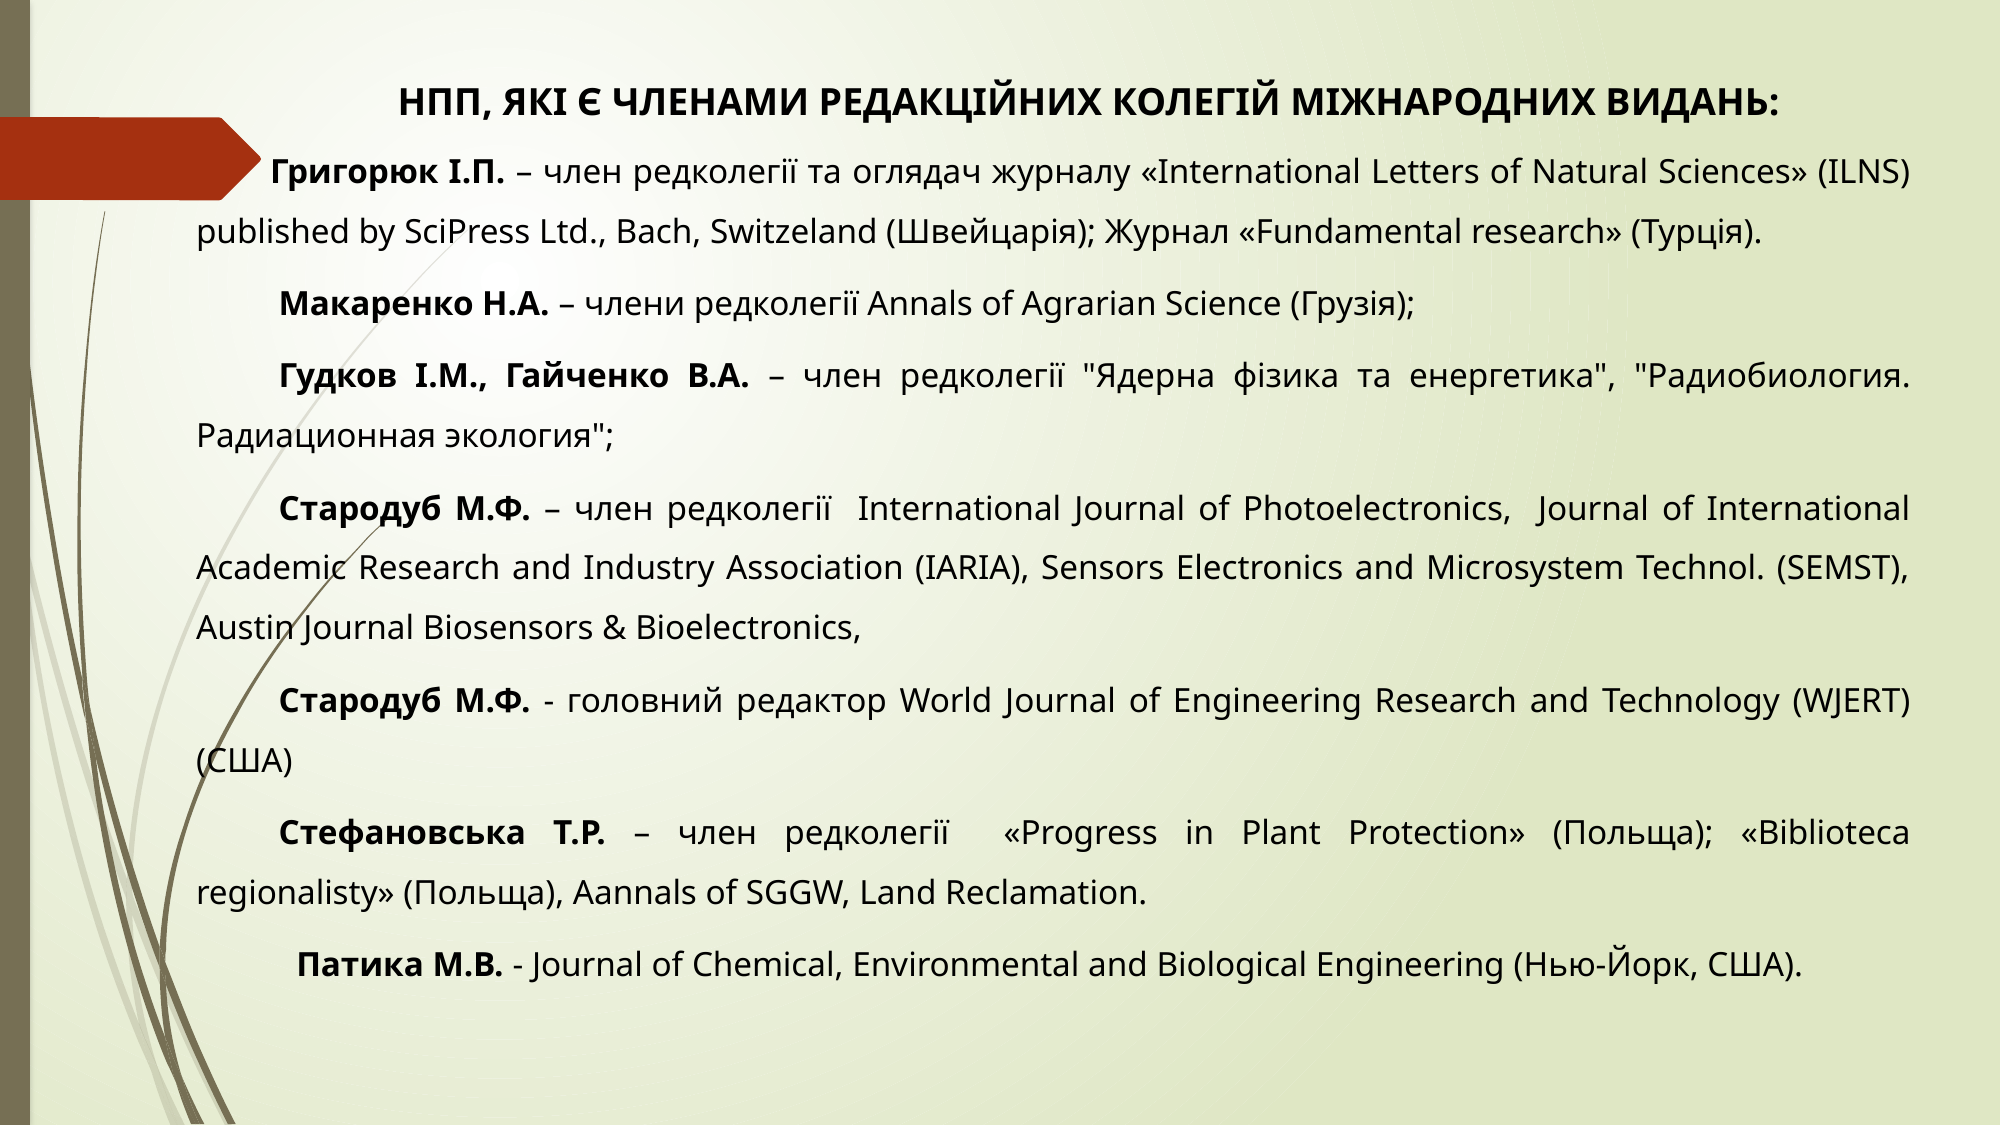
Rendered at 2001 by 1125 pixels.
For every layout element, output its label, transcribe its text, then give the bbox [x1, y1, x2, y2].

text_box Григорюк І.П. – член редколегії та оглядач журналу «International Letters of Natural Sciences» (ILNS) published by SciPress Ltd., Bach, Switzeland (Швейцарія); Журнал «Fundamental research» (Турція). Макаренко Н.А. – члени редколегії Annals of Agrarian Science (Грузія); Гудков І.М., Гайченко В.А. – член редколегії "Ядерна фізика та енергетика", "Радиобиология. Радиационная экология"; Стародуб М.Ф. – член редколегії International Journal of Photoelectronics, Journal of International Academic Research and Industry Association (IARIA), Sensors Electronics and Microsystem Technol. (SEMST), Austin Journal Biosensors & Bioelectronics, Стародуб М.Ф. - головний редактор World Journal of Engineering Research and Technology (WJERT) (США) Стефановська Т.Р. – член редколегії «Progress in Plant Protection» (Польща); «Biblioteca regionalisty» (Польща), Аannals of SGGW, Land Reclamation. Патика М.В. - Journal of Chemical, Environmental and Biological Engineering (Нью-Йорк, США). [181, 122, 1928, 991]
text_box НПП, ЯКІ Є ЧЛЕНАМИ РЕДАКЦІЙНИХ КОЛЕГІЙ МІЖНАРОДНИХ ВИДАНЬ: [308, 47, 1957, 131]
